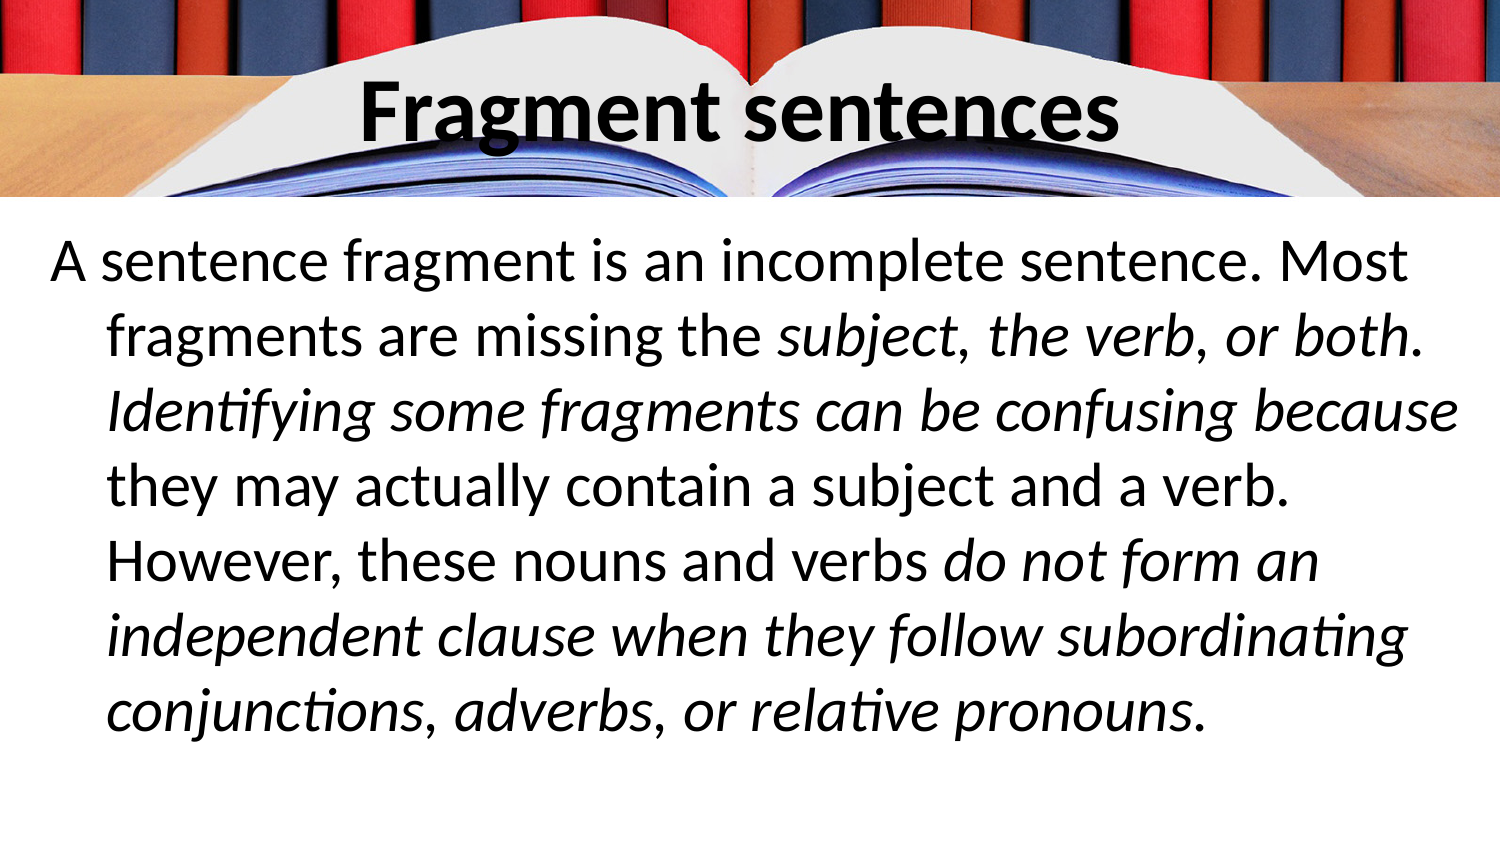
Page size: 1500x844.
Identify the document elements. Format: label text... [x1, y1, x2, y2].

picture [0, 0, 1500, 844]
list A sentence fragment is an incomplete sentence. Most fragments are missing the subject, the verb, or both. Identifying some fragments can be confusing because they may actually contain a subject and a verb. However, these nouns and verbs do not form an independent clause when they follow subordinating conjunctions, adverbs, or relative pronouns. [35, 211, 1500, 817]
title Fragment sentences [73, 41, 1429, 167]
